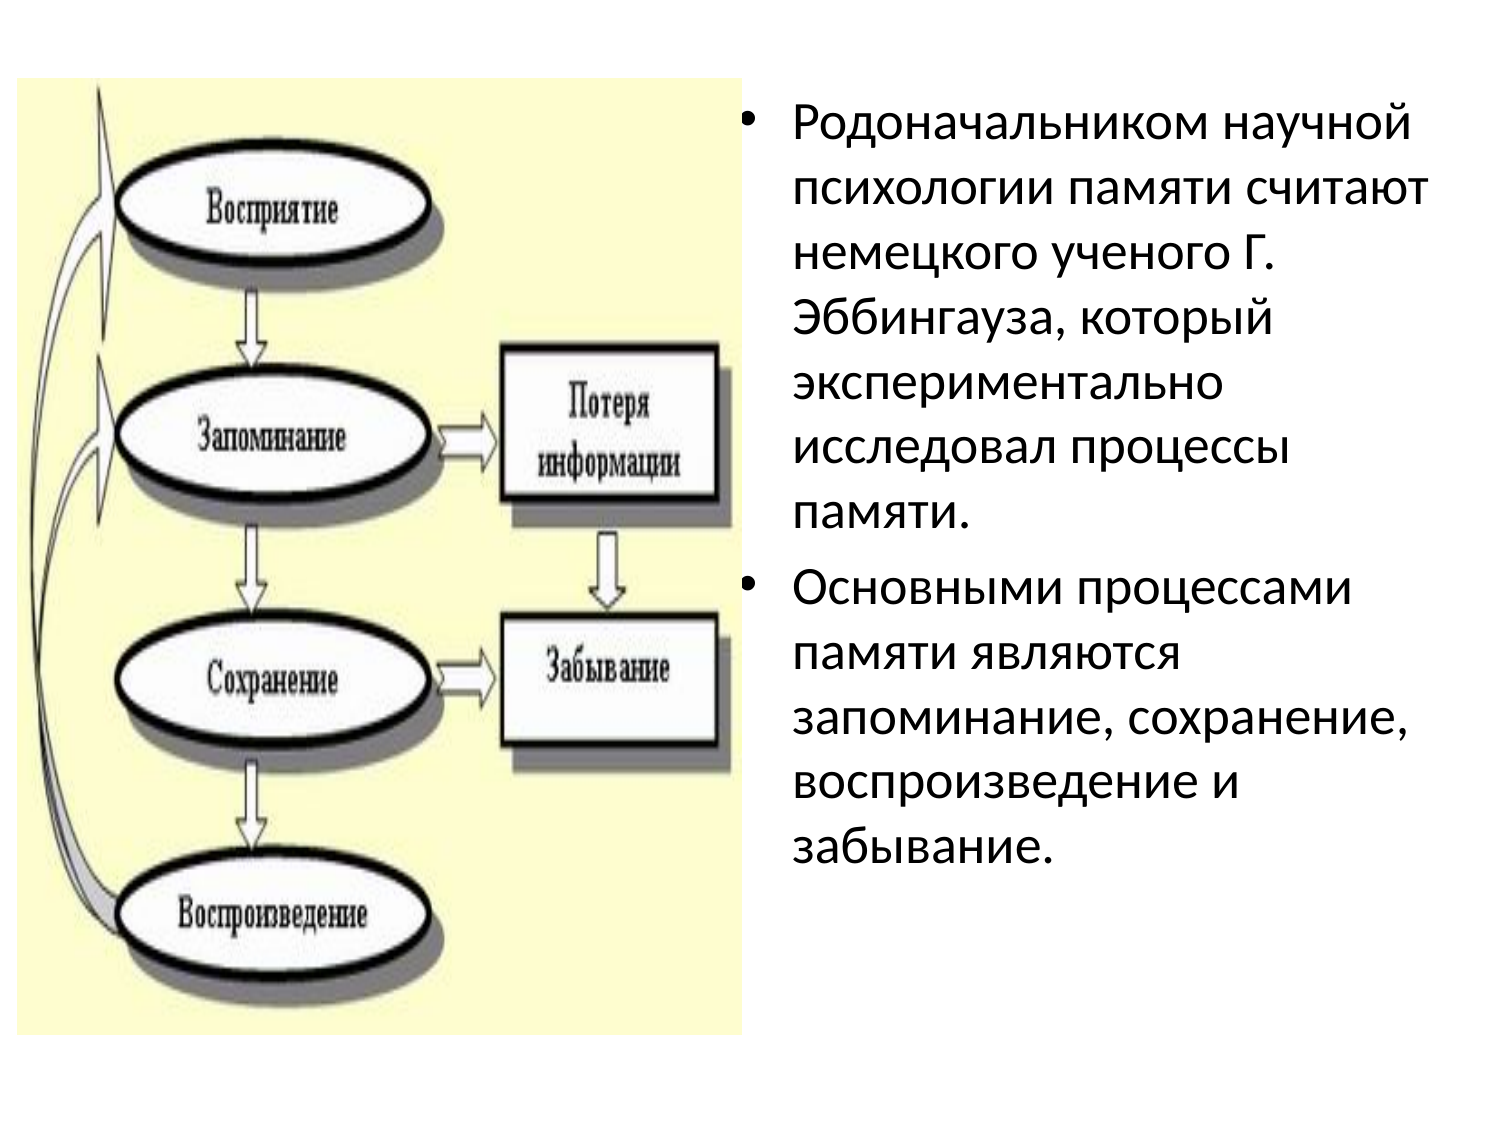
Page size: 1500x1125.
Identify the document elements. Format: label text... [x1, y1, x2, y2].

picture [17, 77, 742, 1036]
list Родоначальником научной психологии памяти считают немецкого ученого Г. Эббингауза, который экспериментально исследовал процессы памяти. Основными процессами памяти являются запоминание, сохранение, воспроизведение и забывание. [744, 78, 1447, 895]
